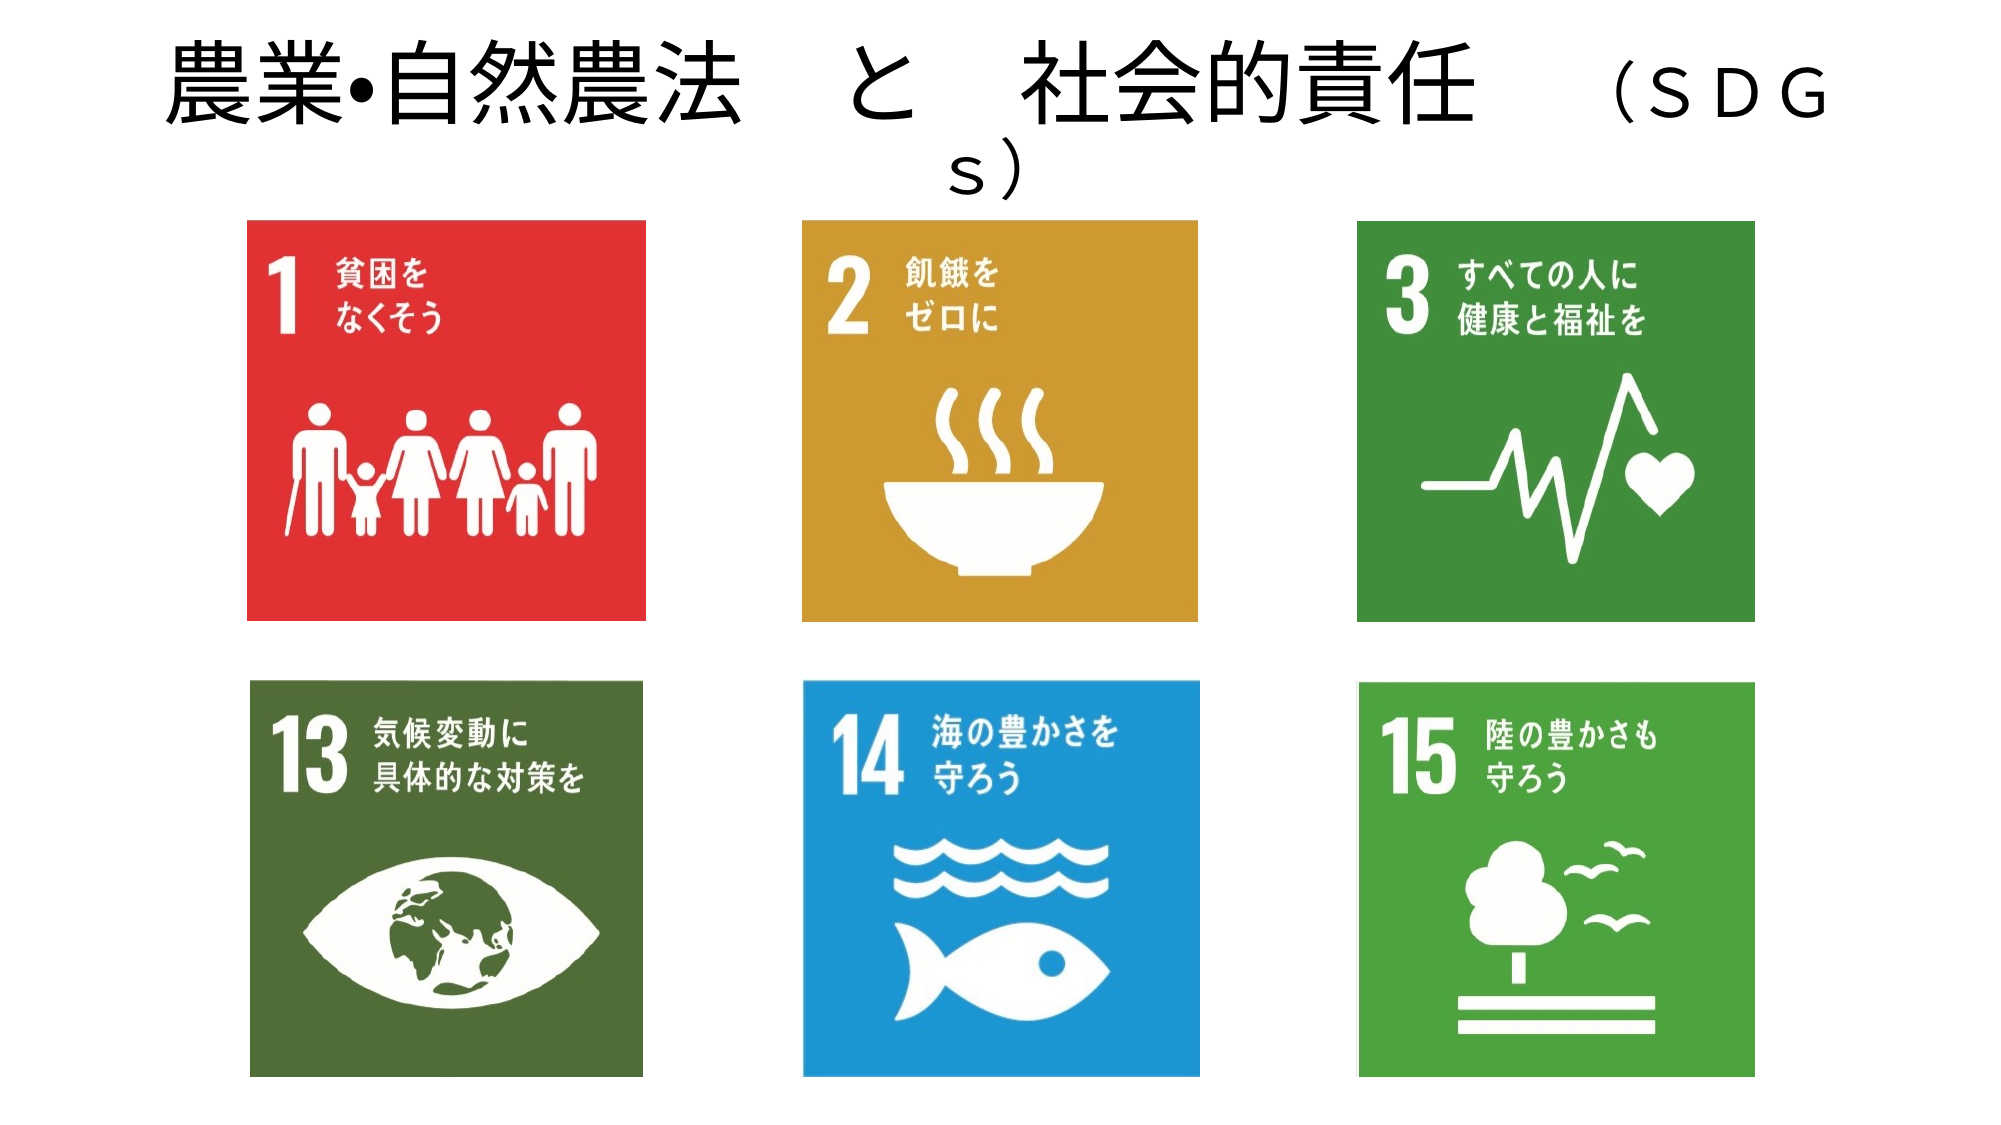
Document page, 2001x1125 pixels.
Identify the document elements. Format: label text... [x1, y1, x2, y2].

picture [802, 679, 1200, 1077]
picture [802, 220, 1198, 622]
picture [1356, 679, 1755, 1077]
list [247, 220, 646, 621]
picture [250, 679, 643, 1077]
title 農業・自然農法 と 社会的責任 （ＳＤＧｓ） [137, 59, 1863, 187]
picture [1357, 221, 1755, 622]
